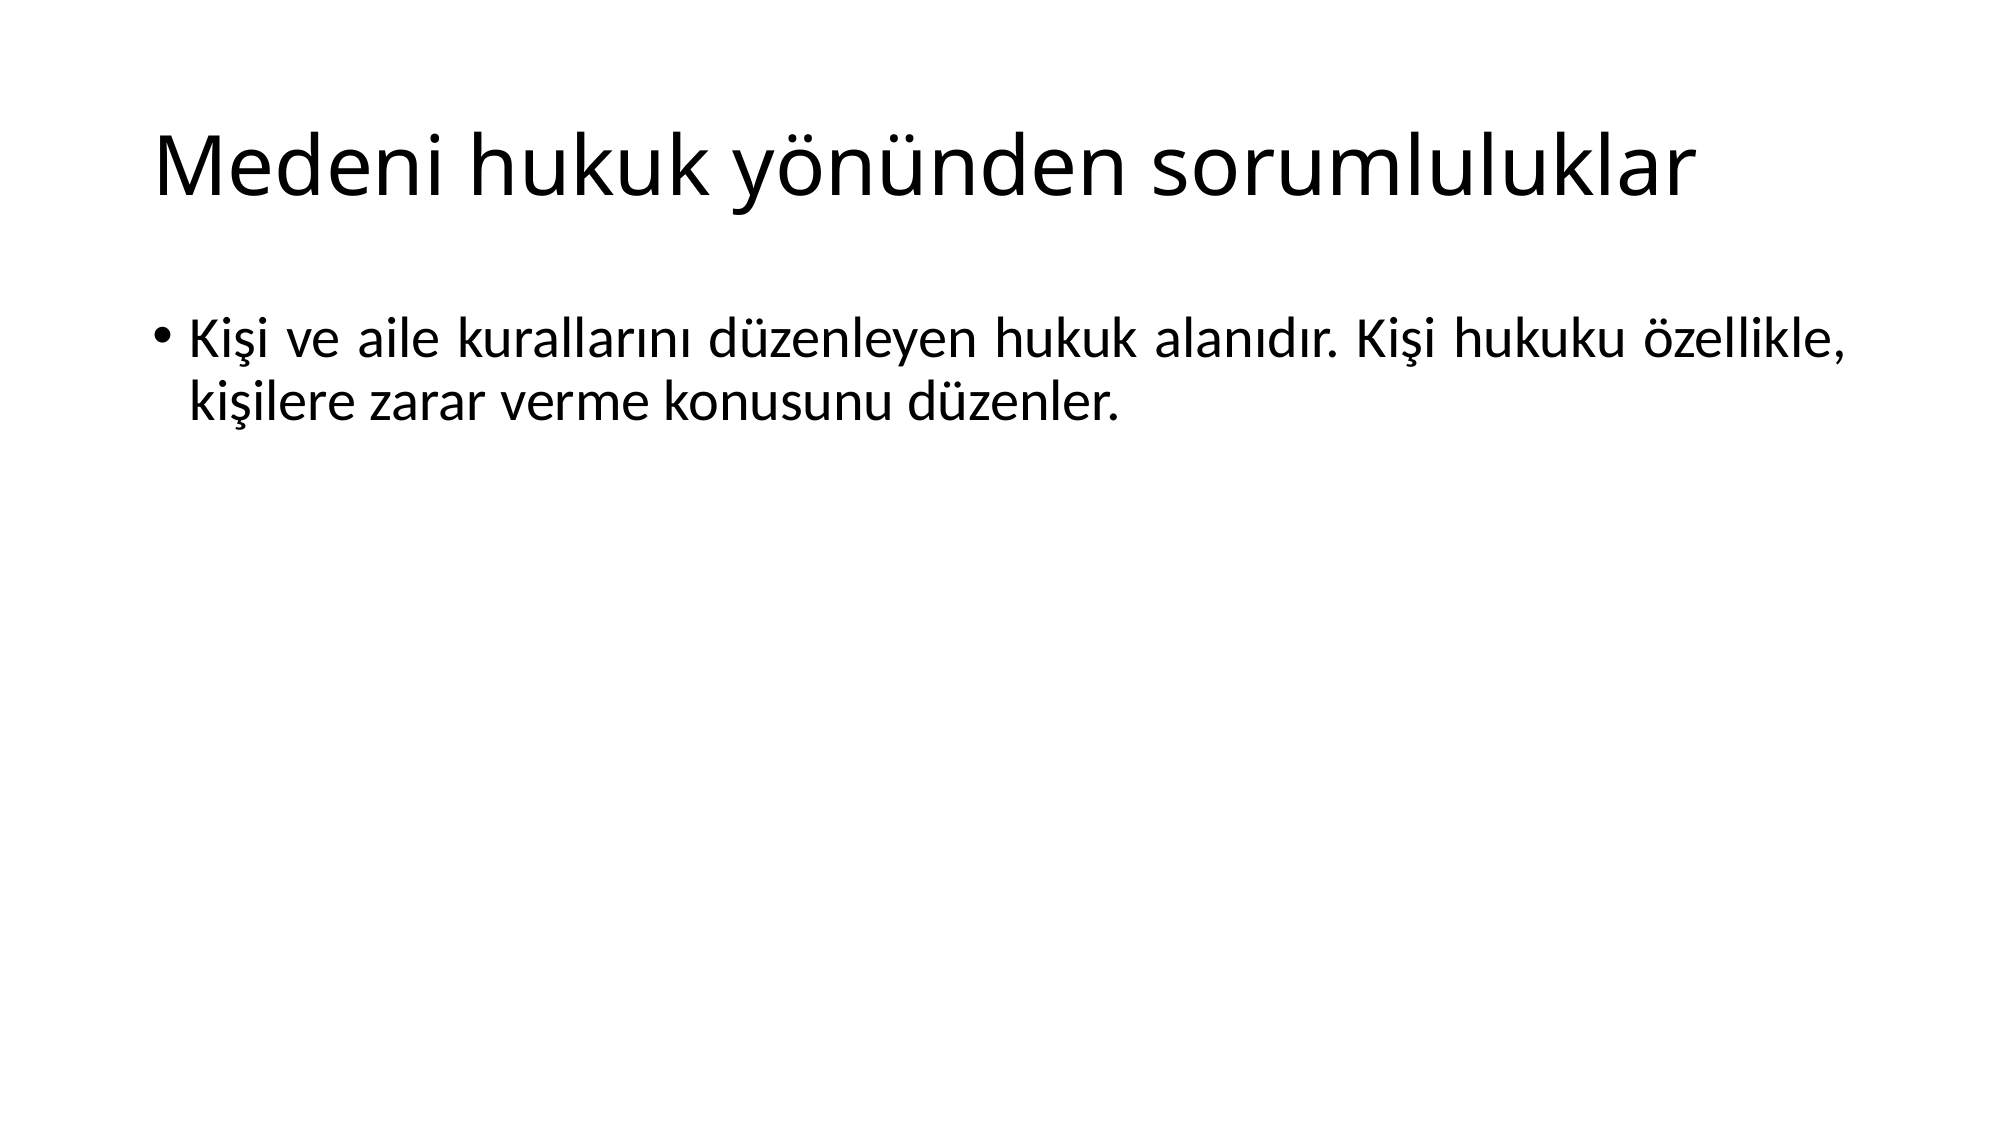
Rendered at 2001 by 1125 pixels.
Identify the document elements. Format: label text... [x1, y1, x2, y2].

list Kişi ve aile kurallarını düzenleyen hukuk alanıdır. Kişi hukuku özellikle, kişilere zarar verme konusunu düzenler. [137, 299, 1863, 1014]
title Medeni hukuk yönünden sorumluluklar [137, 59, 1863, 278]
